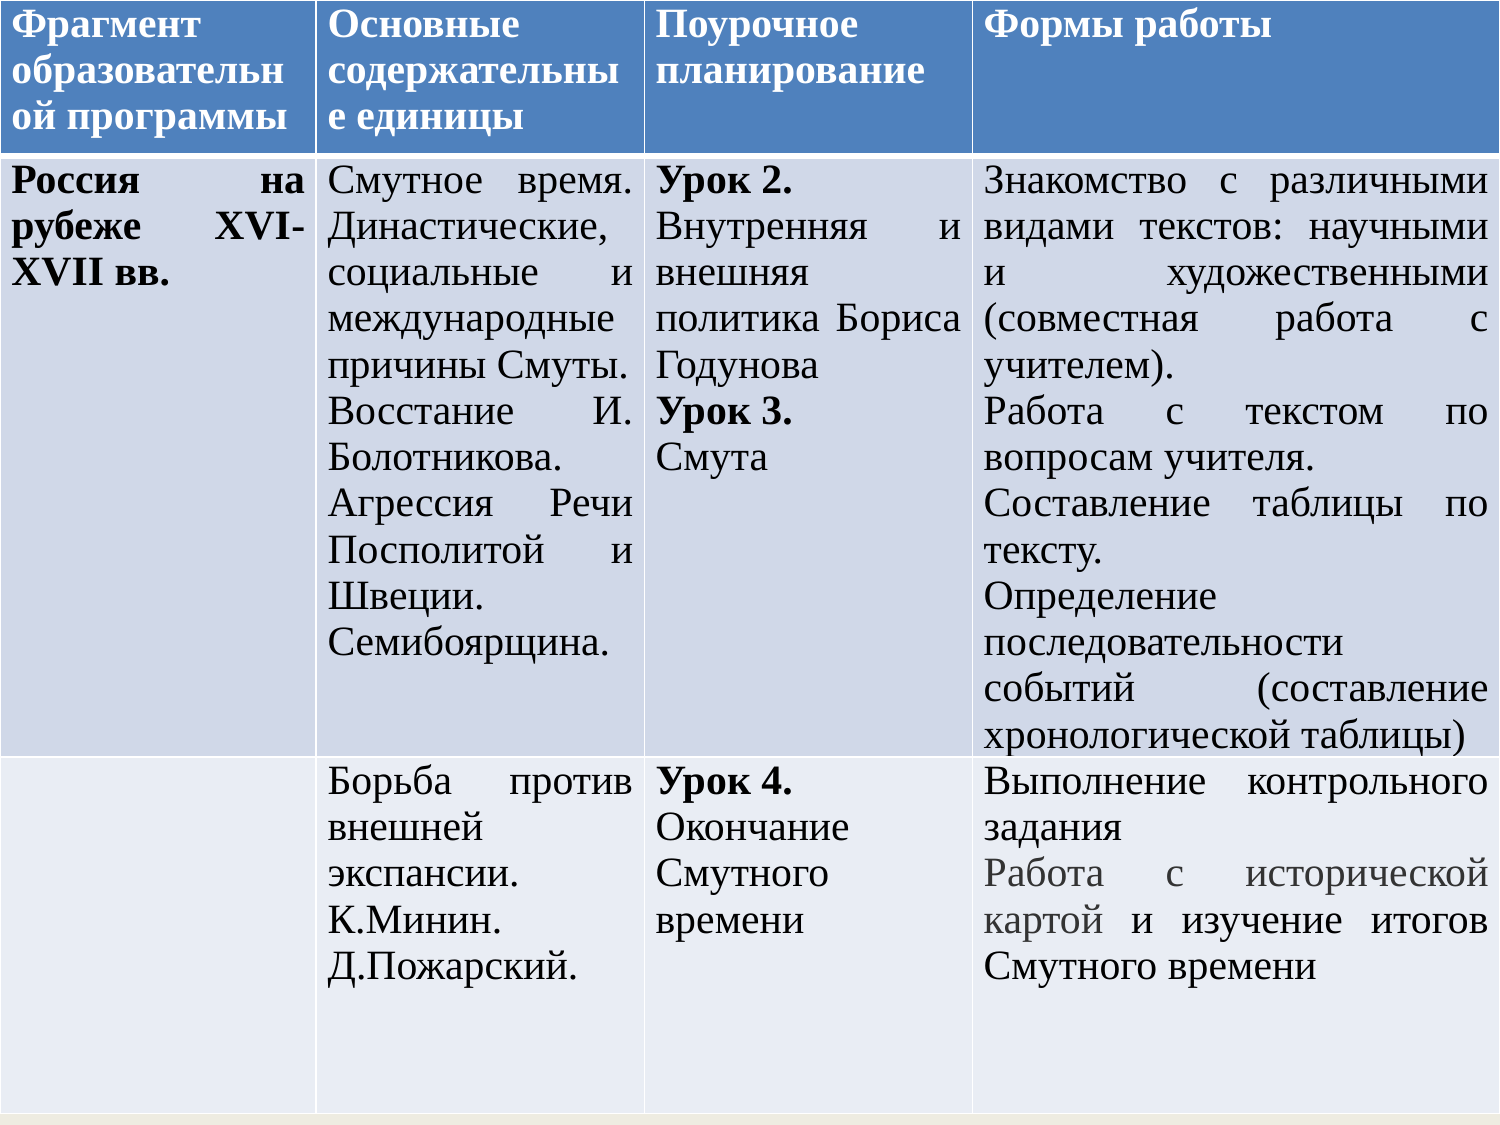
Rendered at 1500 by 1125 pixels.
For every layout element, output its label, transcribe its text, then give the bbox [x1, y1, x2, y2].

table_cell [1, 758, 315, 1113]
table_header Основные содержательные единицы [317, 1, 644, 153]
table_cell Выполнение контрольного задания Работа с исторической картой и изучение итогов Смутного времени [973, 758, 1499, 1113]
table_cell Урок 4. Окончание Смутного времени [645, 758, 972, 1113]
table_cell Урок 2. Внутренняя и внешняя политика Бориса Годунова Урок 3. Смута [645, 159, 972, 756]
table_cell Борьба против внешней экспансии. К.Минин. Д.Пожарский. [317, 758, 644, 1113]
table_header Фрагмент образовательной программы [1, 1, 315, 153]
table_header Формы работы [973, 1, 1499, 153]
table_cell Знакомство с различными видами текстов: научными и художественными (совместная работа с учителем). Работа с текстом по вопросам учителя. Составление таблицы по тексту. Определение последовательности событий (составление хронологической таблицы) [973, 159, 1499, 756]
table_cell Смутное время. Династические, социальные и международные причины Смуты. Восстание И. Болотникова. Агрессия Речи Посполитой и Швеции. Семибоярщина. [317, 159, 644, 756]
table_header Поурочное планирование [645, 1, 972, 153]
table_cell Россия на рубеже XVI-XVII вв. [1, 159, 315, 756]
